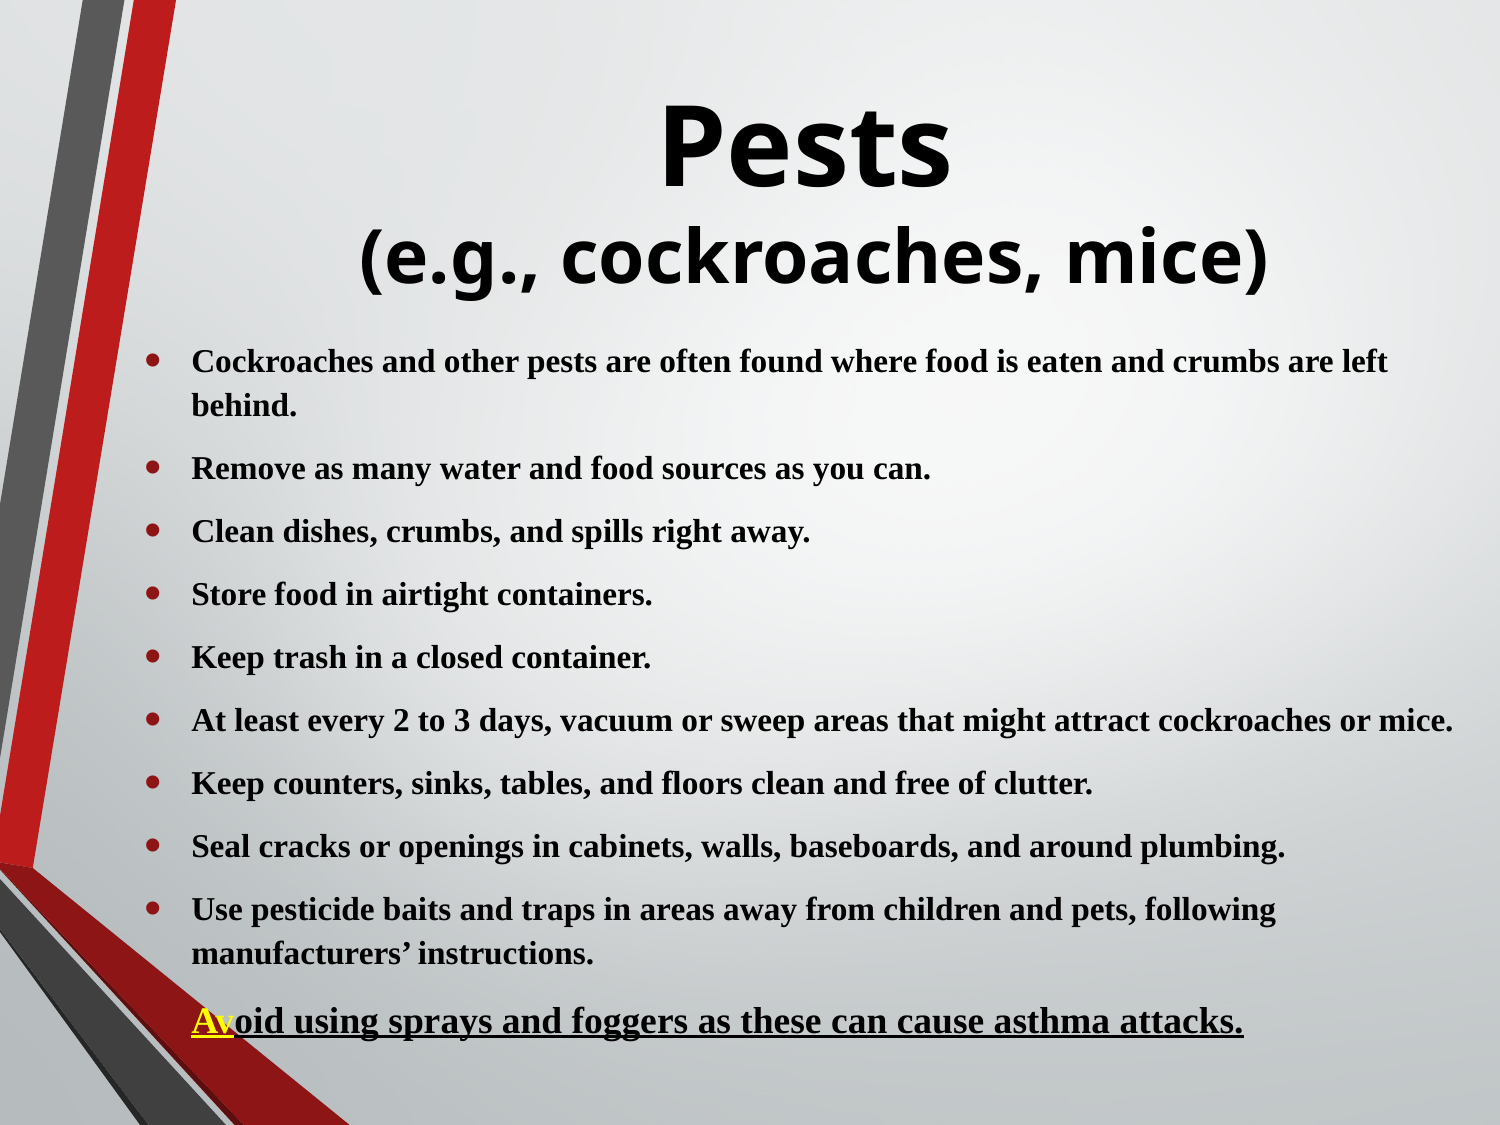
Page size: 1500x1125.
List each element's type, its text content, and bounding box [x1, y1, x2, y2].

title Pests (e.g., cockroaches, mice) [182, 23, 1447, 316]
list Cockroaches and other pests are often found where food is eaten and crumbs are left behind. Remove as many water and food sources as you can. Clean dishes, crumbs, and spills right away. Store food in airtight containers. Keep trash in a closed container. At least every 2 to 3 days, vacuum or sweep areas that might attract cockroaches or mice. Keep counters, sinks, tables, and floors clean and free of clutter. Seal cracks or openings in cabinets, walls, baseboards, and around plumbing. Use pesticide baits and traps in areas away from children and pets, following manufacturers’ instructions. Avoid using sprays and foggers as these can cause asthma attacks. [129, 316, 1500, 1061]
